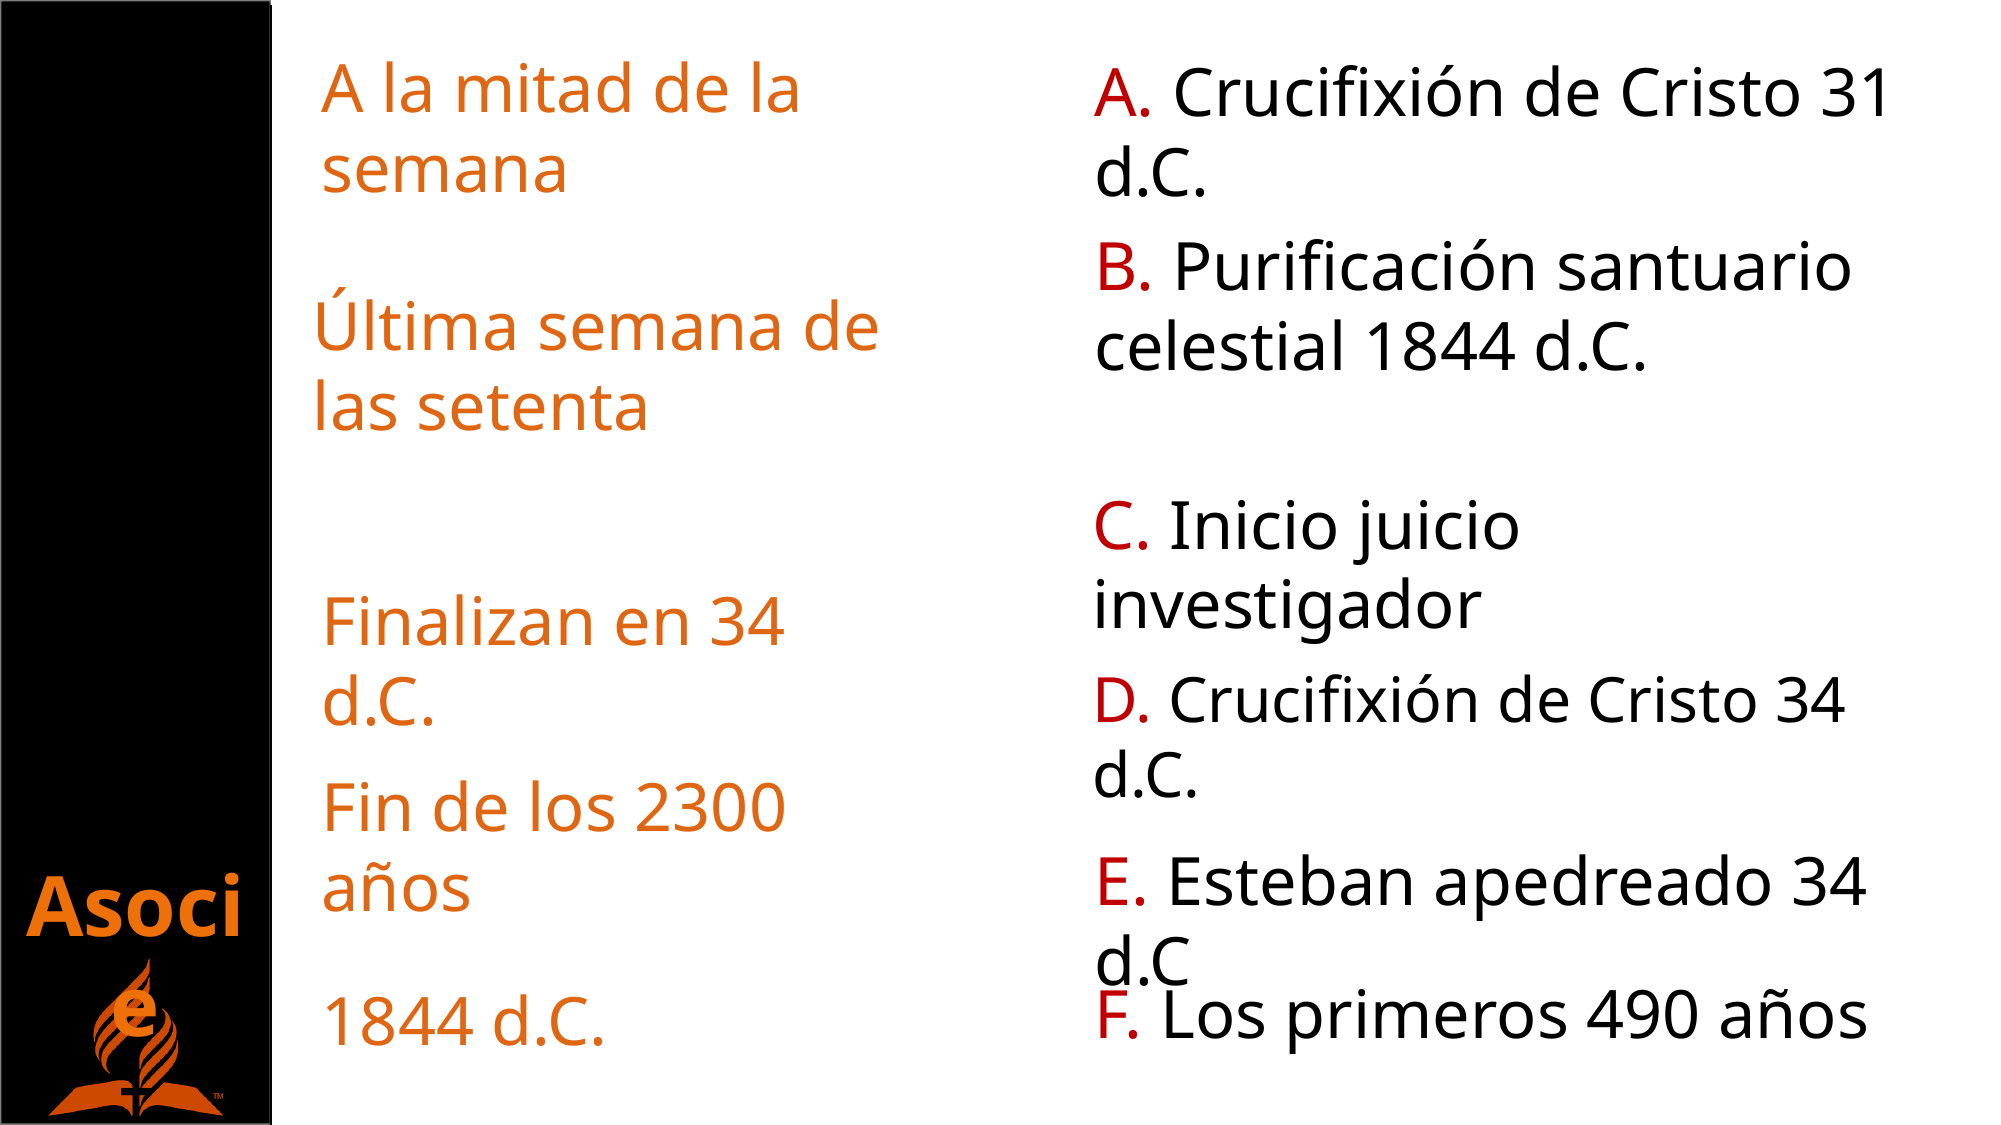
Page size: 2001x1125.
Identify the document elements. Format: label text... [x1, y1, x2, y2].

text_box C. Inicio juicio investigador [1077, 475, 1884, 650]
text_box D. Crucifixión de Cristo 34 d.C. [1077, 653, 1898, 818]
text_box Finalizan en 34 d.C. [306, 570, 927, 746]
text_box A. Crucifixión de Cristo 31 d.C. [1079, 42, 1941, 218]
text_box B. Purificación santuario celestial 1844 d.C. [1079, 216, 1887, 391]
text_box Asocie [0, 846, 270, 1062]
text_box A la mitad de la semana [306, 38, 927, 214]
text_box F. Los primeros 490 años [1079, 964, 1918, 1059]
text_box 1844 d.C. [306, 971, 996, 1067]
text_box Fin de los 2300 años [306, 757, 965, 933]
text_box E. Esteban apedreado 34 d.C [1079, 831, 1918, 964]
text_box [0, 1062, 270, 1125]
text_box [0, 0, 272, 846]
picture [47, 957, 224, 1116]
text_box Última semana de las setenta [298, 276, 919, 452]
